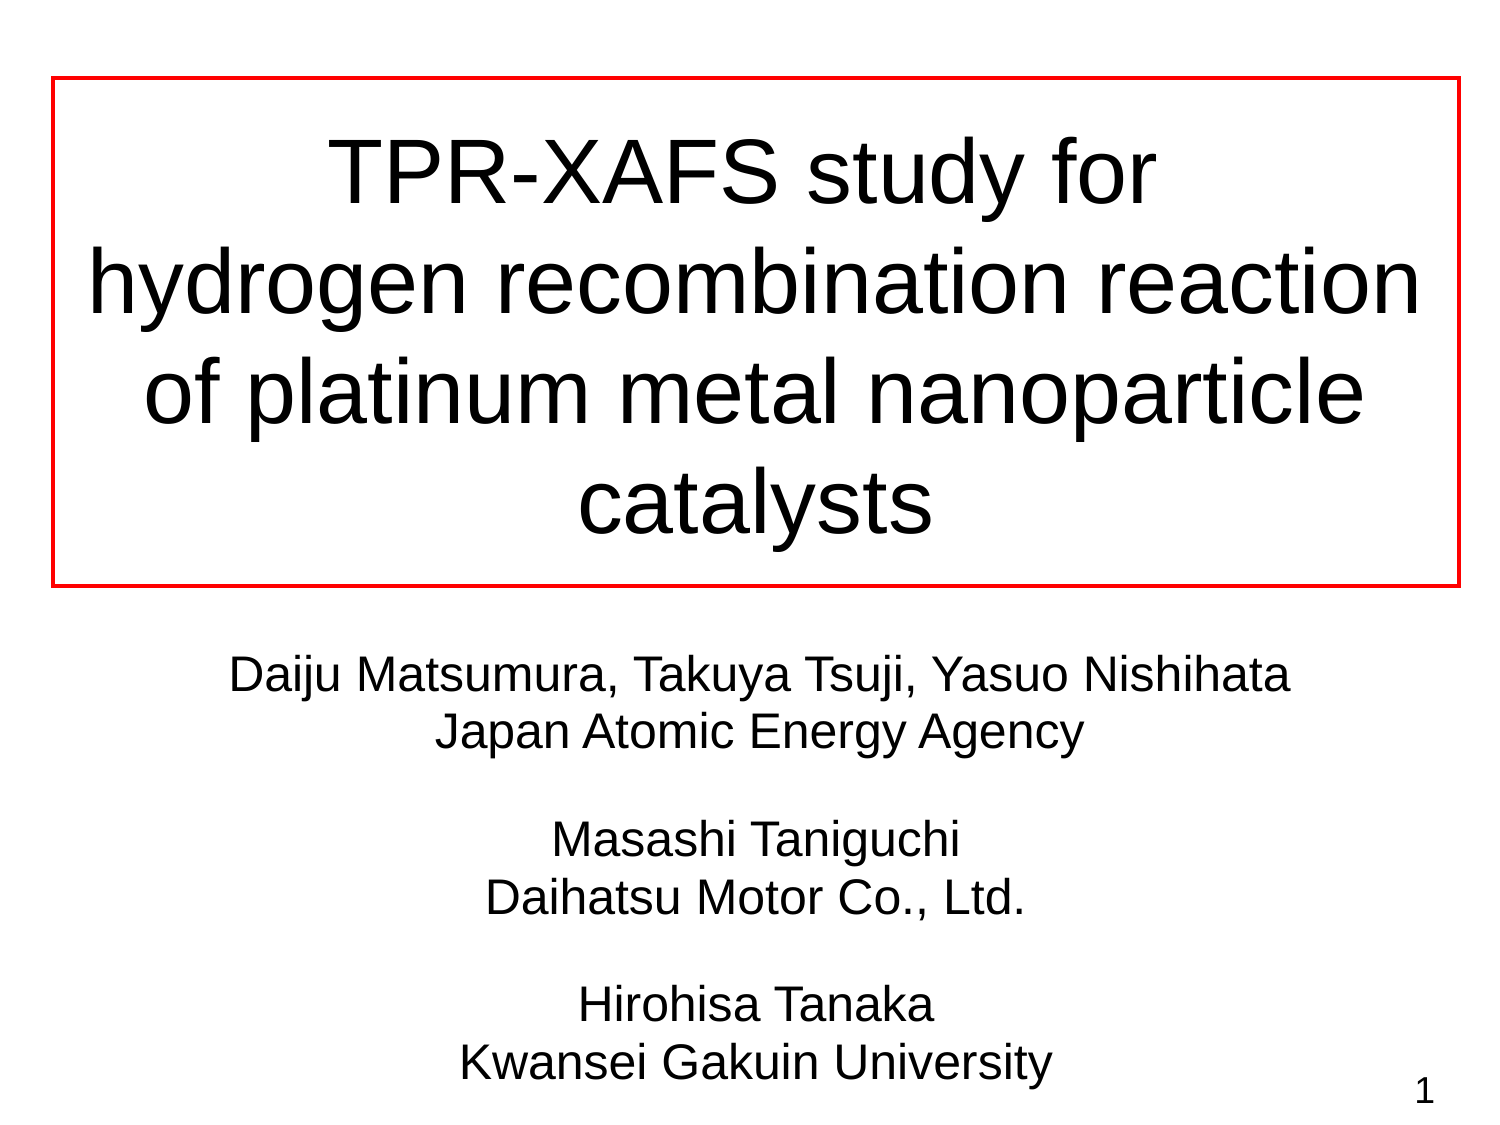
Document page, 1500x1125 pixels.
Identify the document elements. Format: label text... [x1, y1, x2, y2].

text_box Masashi Taniguchi Daihatsu Motor Co., Ltd. [53, 810, 1459, 935]
text_box 1 [1399, 1058, 1483, 1119]
subtitle Daiju Matsumura, Takuya Tsuji, Yasuo Nishihata Japan Atomic Energy Agency [56, 644, 1463, 770]
title TPR-XAFS study for hydrogen recombination reaction of platinum metal nanoparticle catalysts [52, 77, 1459, 587]
text_box Hirohisa Tanaka Kwansei Gakuin University [53, 975, 1459, 1100]
